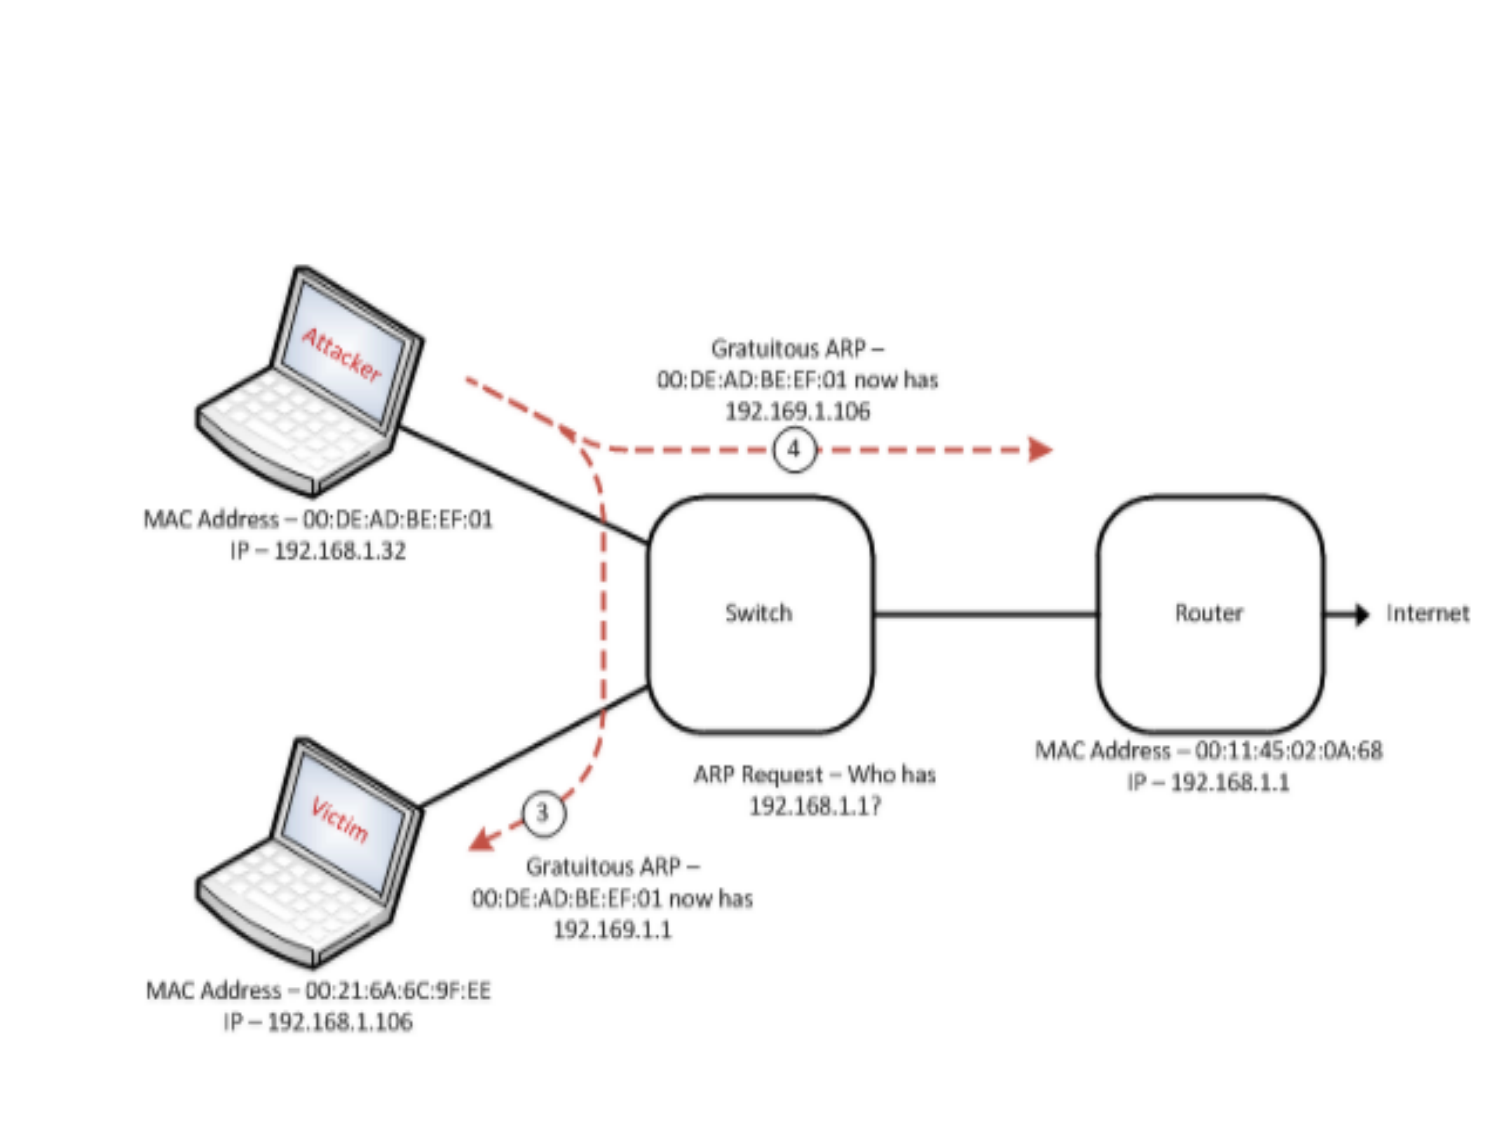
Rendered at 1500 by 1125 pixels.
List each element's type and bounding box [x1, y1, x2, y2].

list [134, 249, 1481, 1051]
